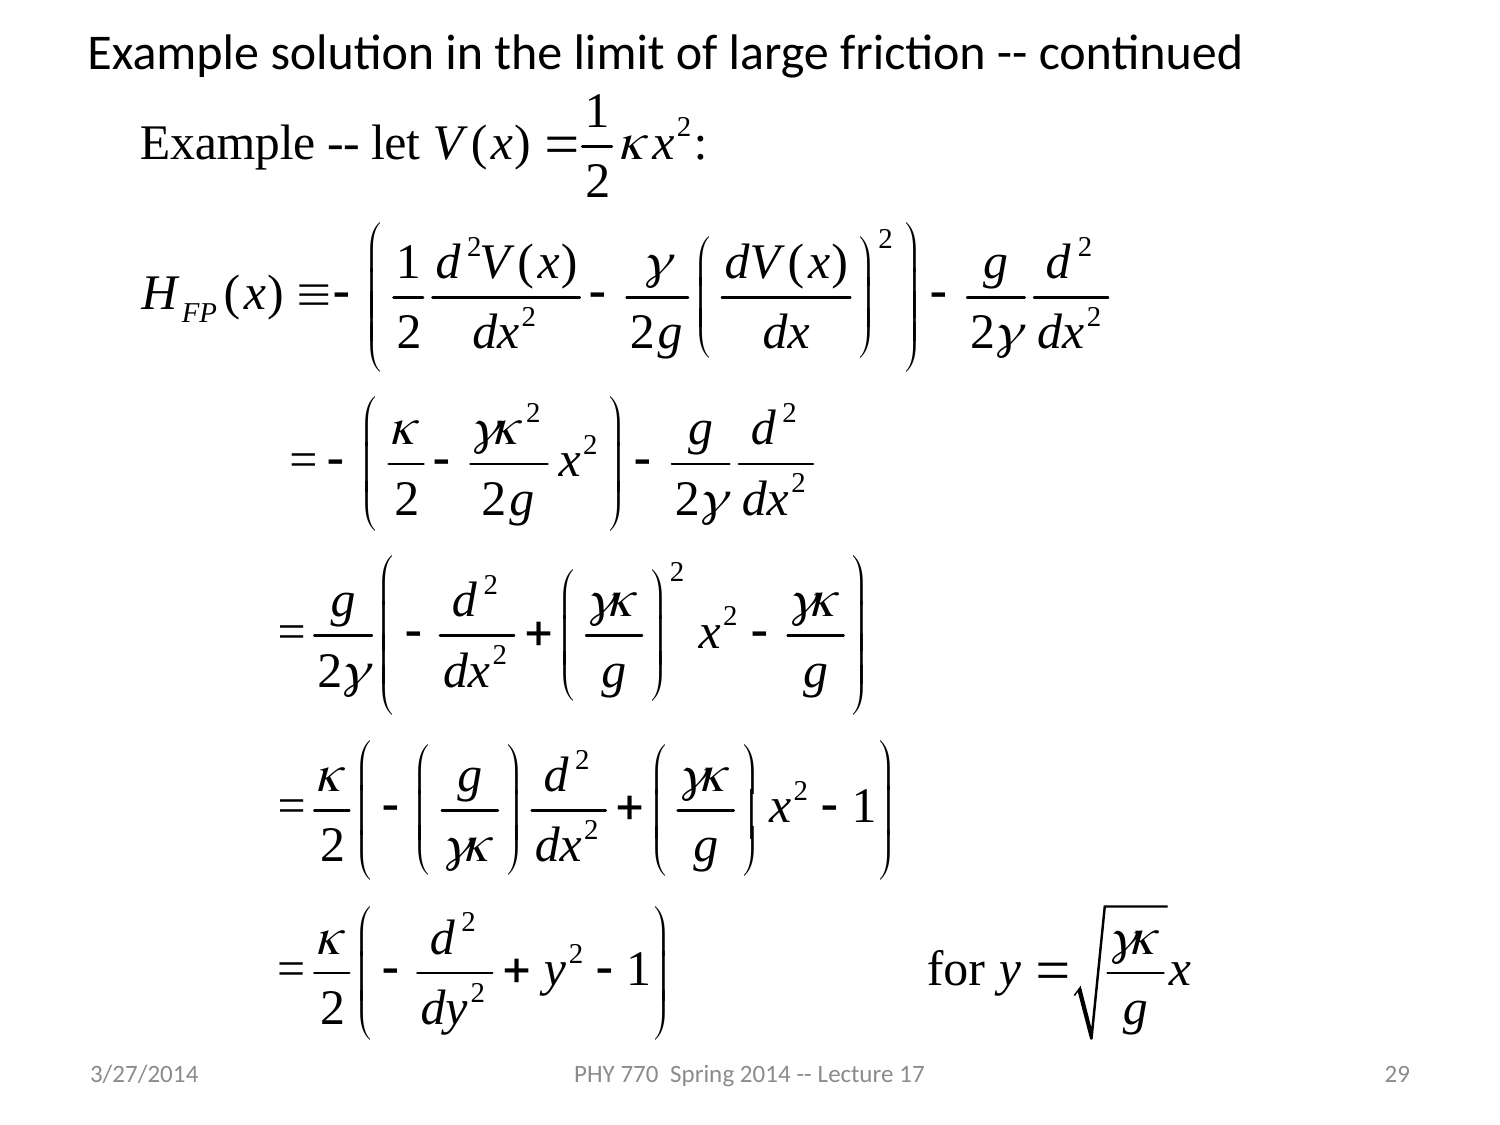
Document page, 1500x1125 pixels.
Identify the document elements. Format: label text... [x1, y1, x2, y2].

slide_number 29 [1074, 1042, 1425, 1103]
footer PHY 770 Spring 2014 -- Lecture 17 [512, 1060, 988, 1103]
text_box Example solution in the limit of large friction -- continued [72, 12, 1273, 87]
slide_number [75, 1042, 425, 1103]
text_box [131, 79, 1201, 1051]
